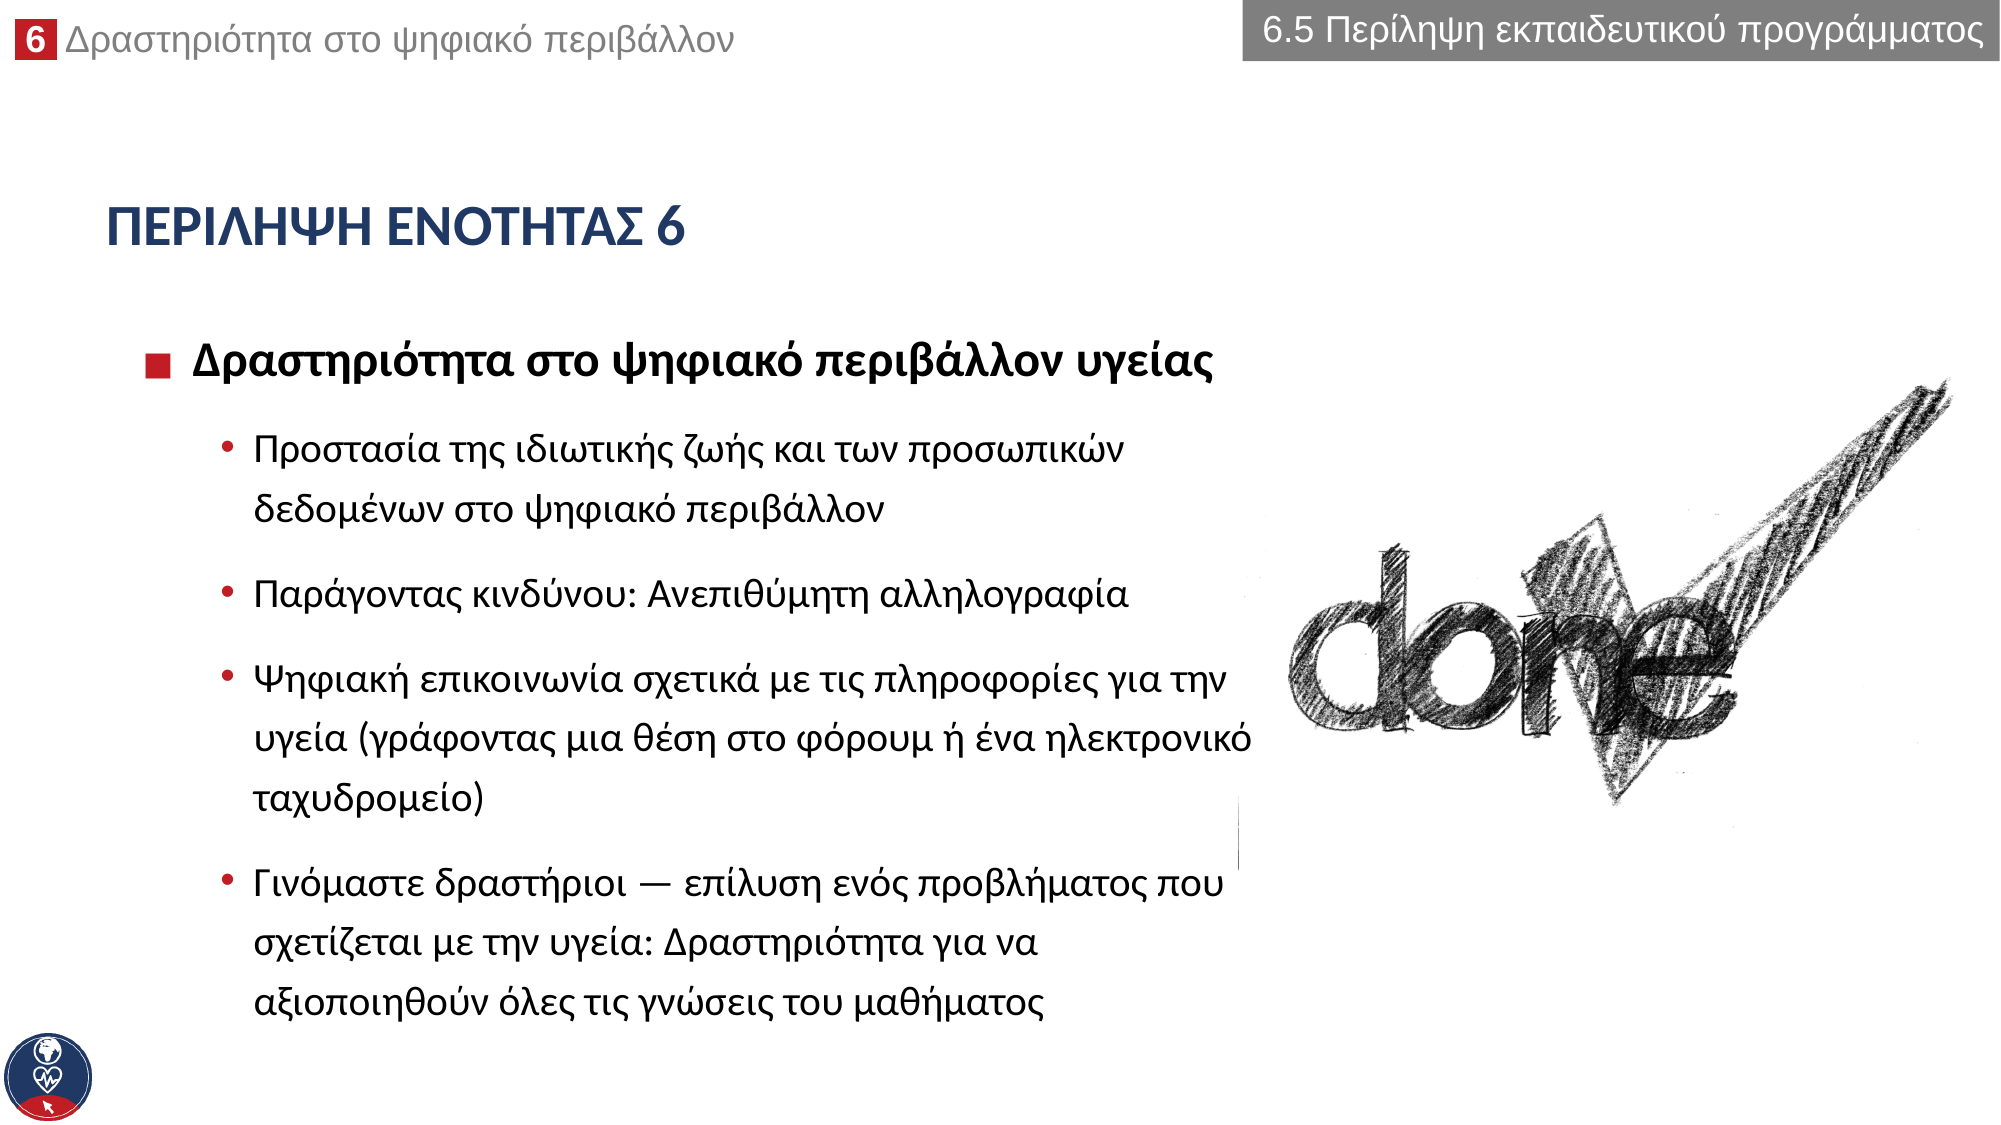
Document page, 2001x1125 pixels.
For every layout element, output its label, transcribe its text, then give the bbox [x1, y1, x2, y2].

list Δραστηριότητα στο ψηφιακό περιβάλλον υγείας Προστασία της ιδιωτικής ζωής και των προσωπικών δεδομένων στο ψηφιακό περιβάλλον Παράγοντας κινδύνου: Ανεπιθύμητη αλληλογραφία Ψηφιακή επικοινωνία σχετικά με τις πληροφορίες για την υγεία (γράφοντας μια θέση στο φόρουμ ή ένα ηλεκτρονικό ταχυδρομείο) Γινόμαστε δραστήριοι — επίλυση ενός προβλήματος που σχετίζεται με την υγεία: Δραστηριότητα για να αξιοποιηθούν όλες τις γνώσεις του μαθήματος [126, 307, 1288, 1039]
text_box 6.5 Περίληψη εκπαιδευτικού προγράμματος [1242, 0, 2000, 62]
picture [1238, 254, 1971, 987]
title ΠΕΡΙΛΗΨΗ ΕΝΟΤΗΤΑΣ 6 [91, 177, 1906, 277]
picture [4, 1033, 92, 1121]
